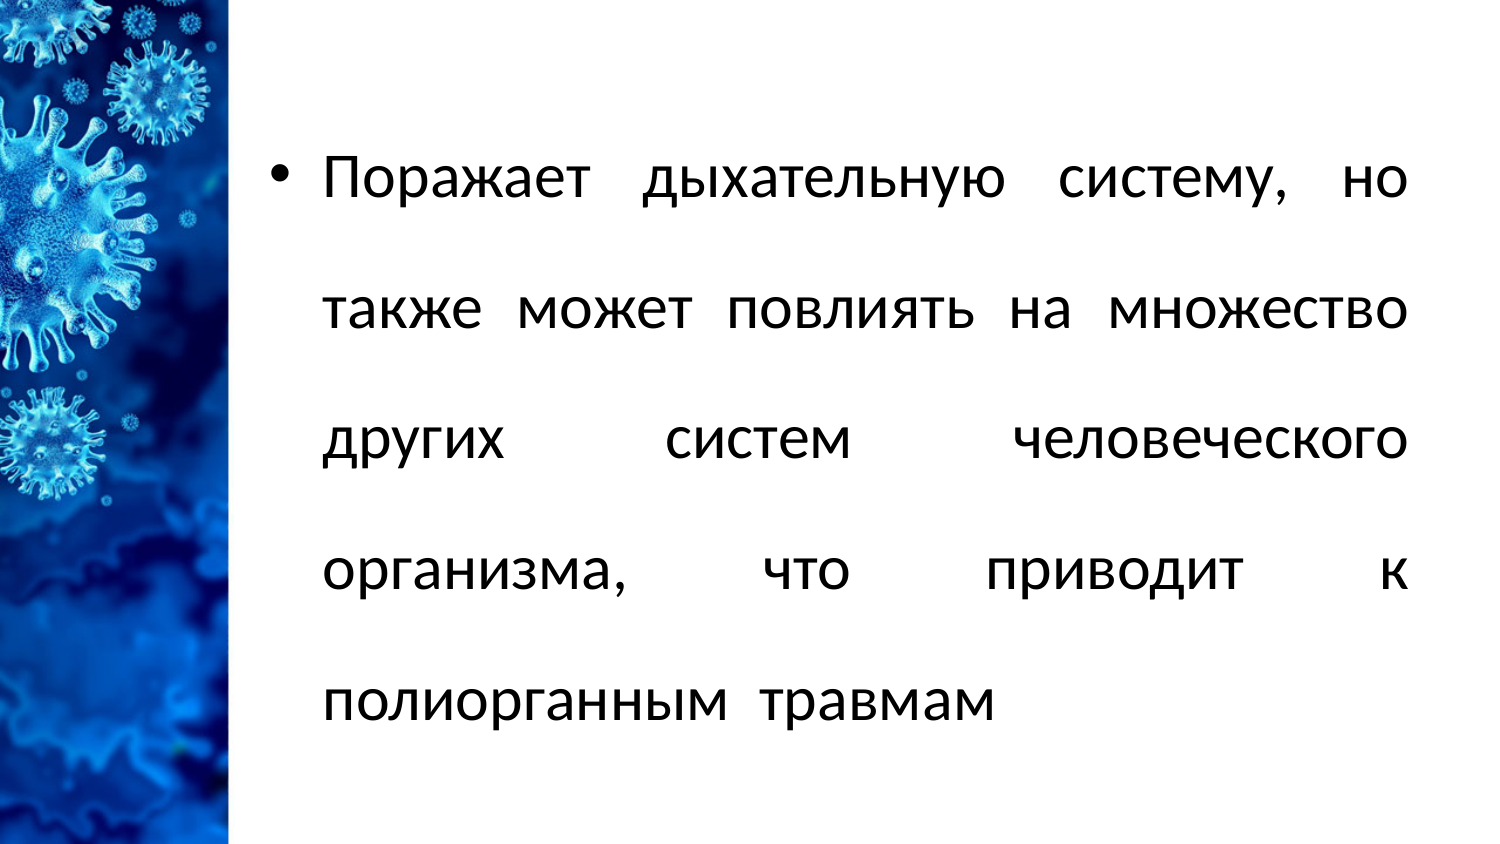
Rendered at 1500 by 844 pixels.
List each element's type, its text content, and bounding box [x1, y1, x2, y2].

picture [0, 0, 1500, 844]
list Поражает дыхательную систему, но также может повлиять на множество других систем человеческого организма, что приводит к полиорганным травмам [253, 8, 1425, 754]
